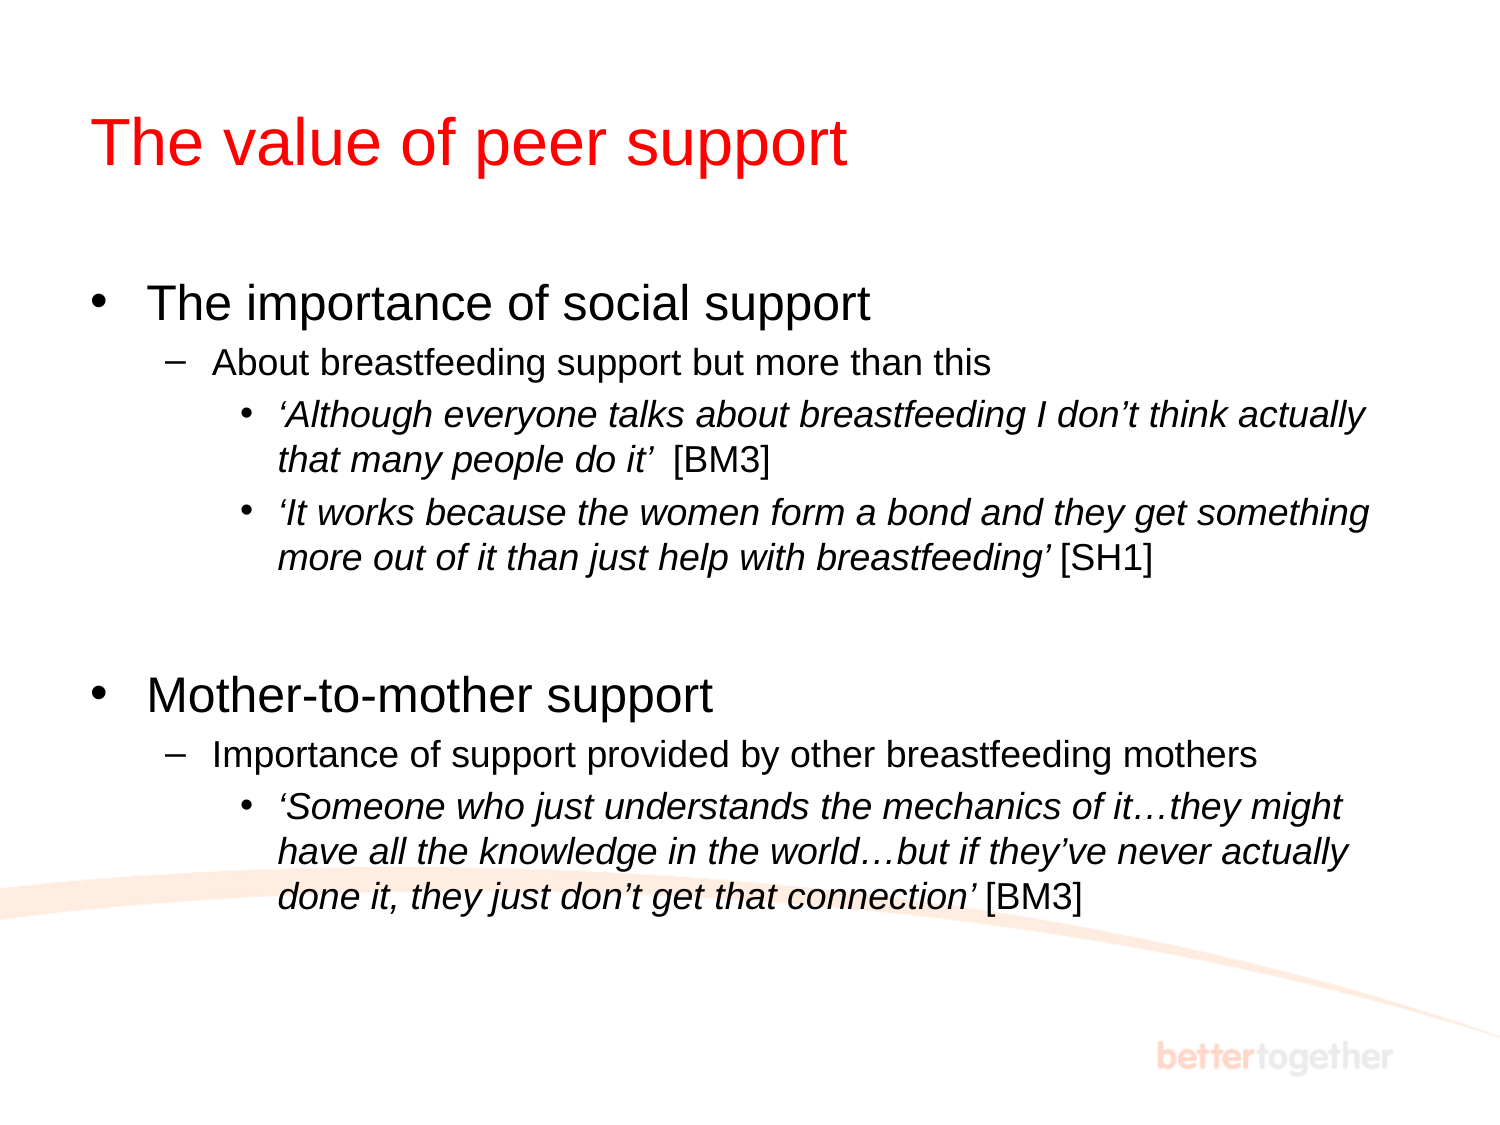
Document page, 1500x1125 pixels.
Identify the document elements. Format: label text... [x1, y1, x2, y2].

list The importance of social support About breastfeeding support but more than this ‘Although everyone talks about breastfeeding I don’t think actually that many people do it’ [BM3] ‘It works because the women form a bond and they get something more out of it than just help with breastfeeding’ [SH1] Mother-to-mother support Importance of support provided by other breastfeeding mothers ‘Someone who just understands the mechanics of it…they might have all the knowledge in the world…but if they’ve never actually done it, they just don’t get that connection’ [BM3] [74, 262, 1426, 1006]
title The value of peer support [74, 44, 1426, 233]
